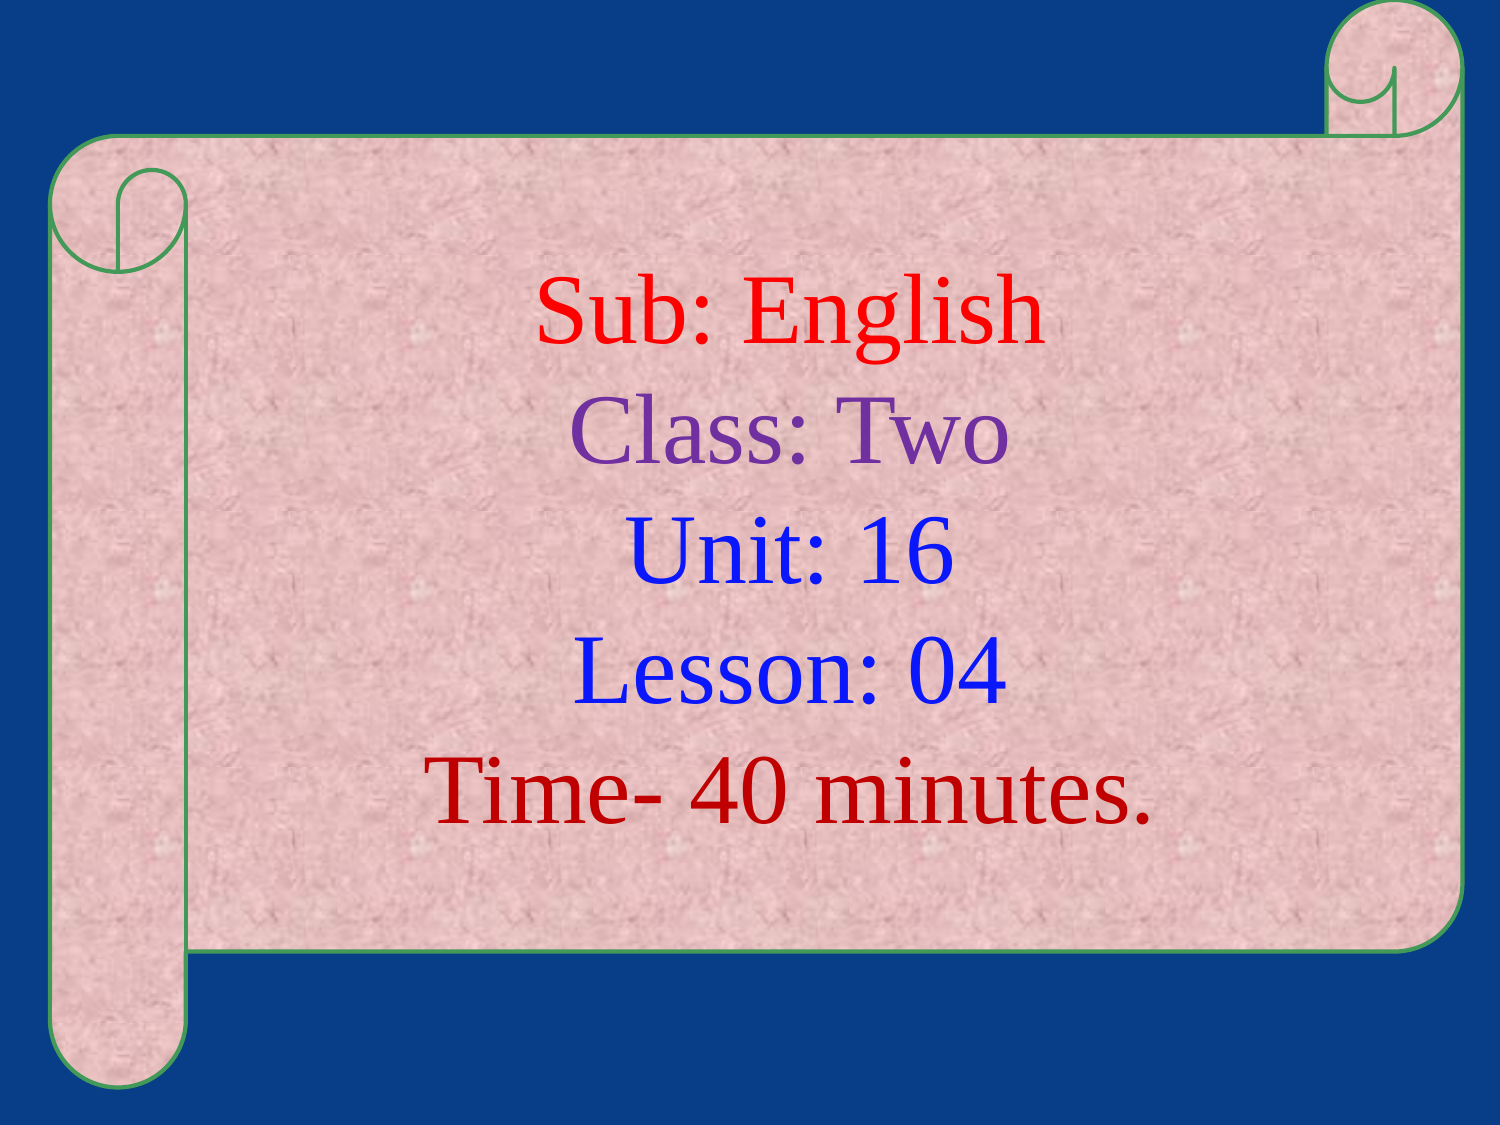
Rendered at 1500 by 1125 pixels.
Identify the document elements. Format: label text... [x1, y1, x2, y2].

text_box Sub: English Class: Two Unit: 16 Lesson: 04 Time- 40 minutes. [47, 0, 1465, 1090]
